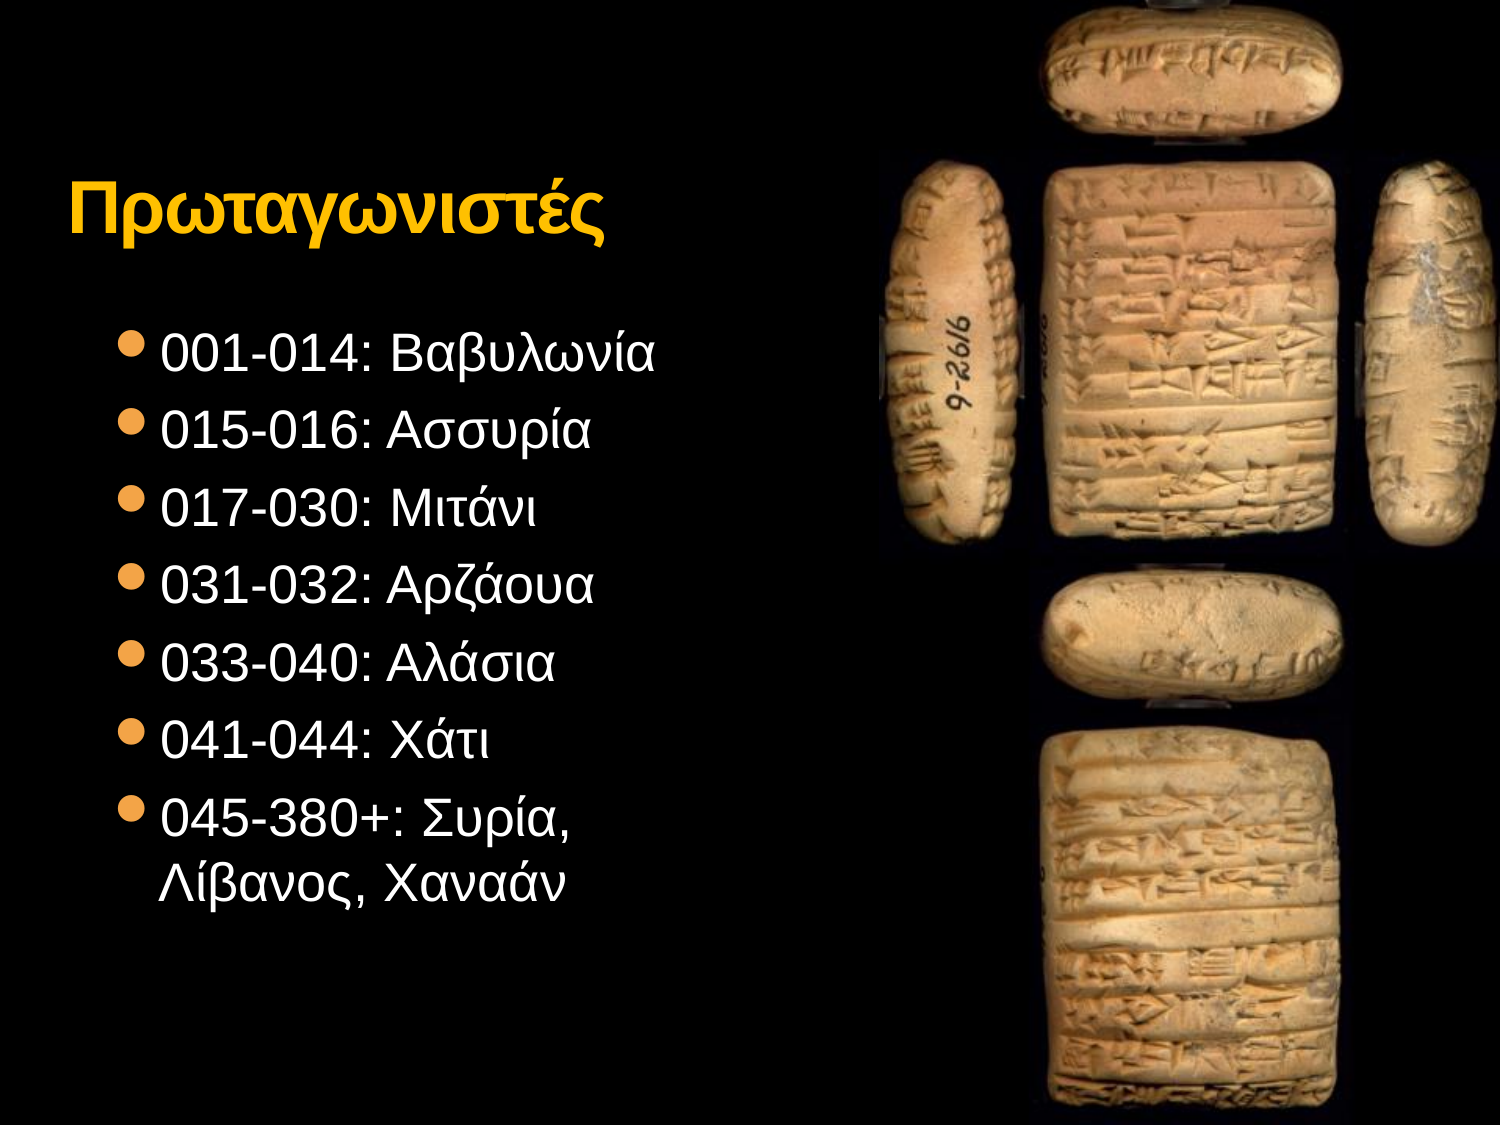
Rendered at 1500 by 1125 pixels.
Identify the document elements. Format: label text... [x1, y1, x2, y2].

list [881, 1, 1500, 1124]
list 001-014: Βαβυλωνία 015-016: Ασσυρία 017-030: Μιτάνι 031-032: Αρζάουα 033-040: Αλάσια 041-044: Χάτι 045-380+: Συρία, Λίβανος, Χαναάν [99, 309, 762, 988]
title Πρωταγωνιστές [53, 67, 859, 256]
